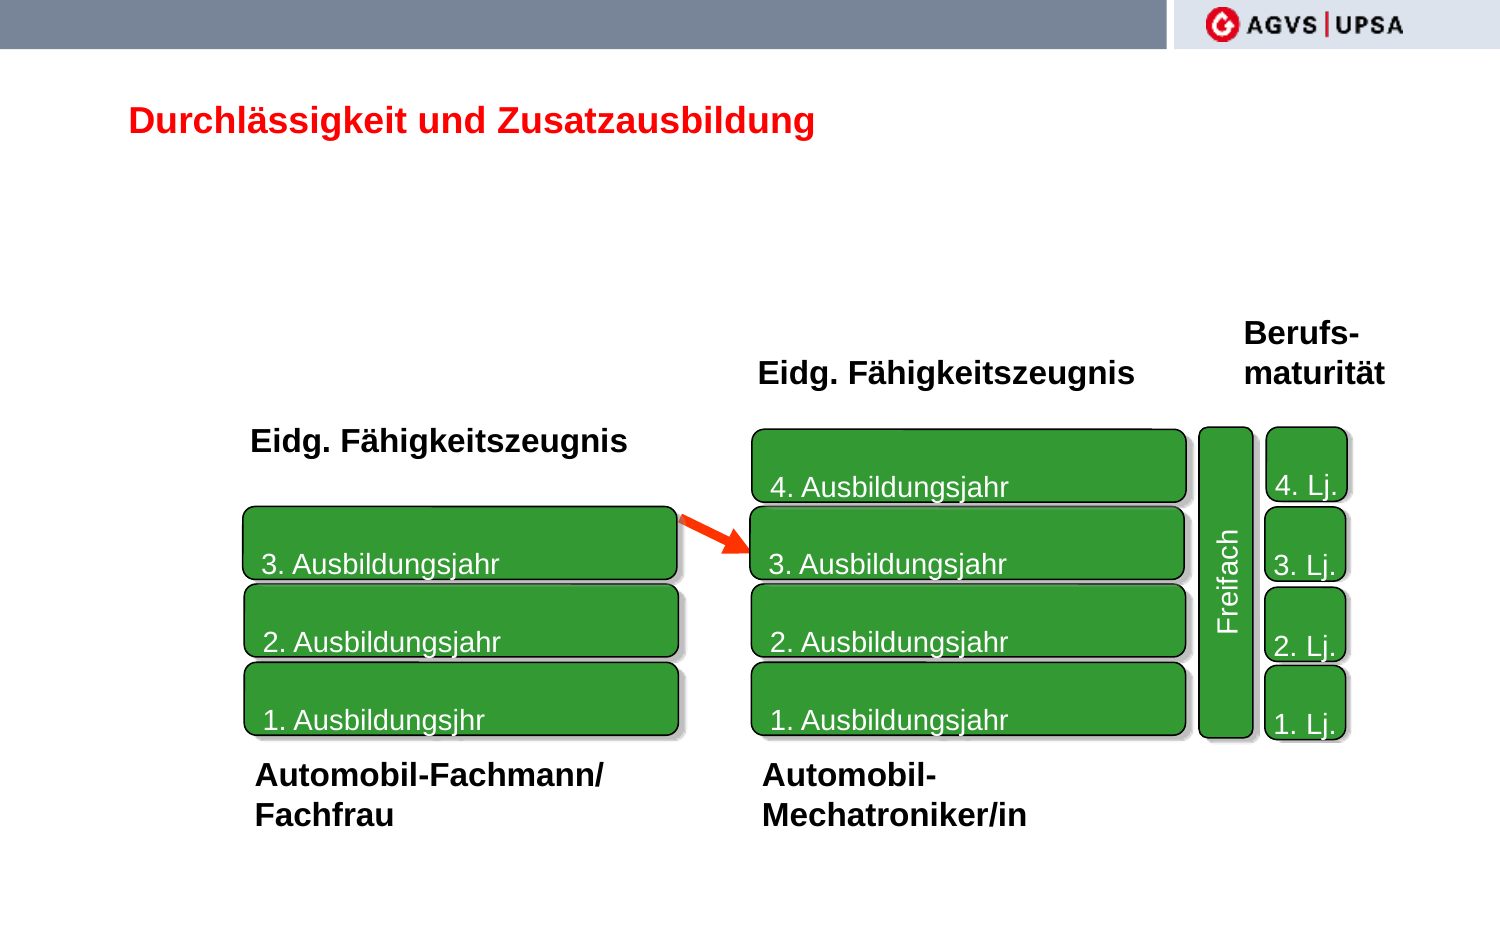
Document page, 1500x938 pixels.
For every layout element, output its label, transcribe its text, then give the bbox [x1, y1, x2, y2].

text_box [235, 412, 679, 842]
list Durchlässigkeit und Zusatzausbildung [46, 45, 1500, 181]
picture [1206, 7, 1403, 42]
text_box Freifach [1198, 427, 1223, 738]
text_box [742, 343, 1187, 842]
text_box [1228, 303, 1420, 740]
